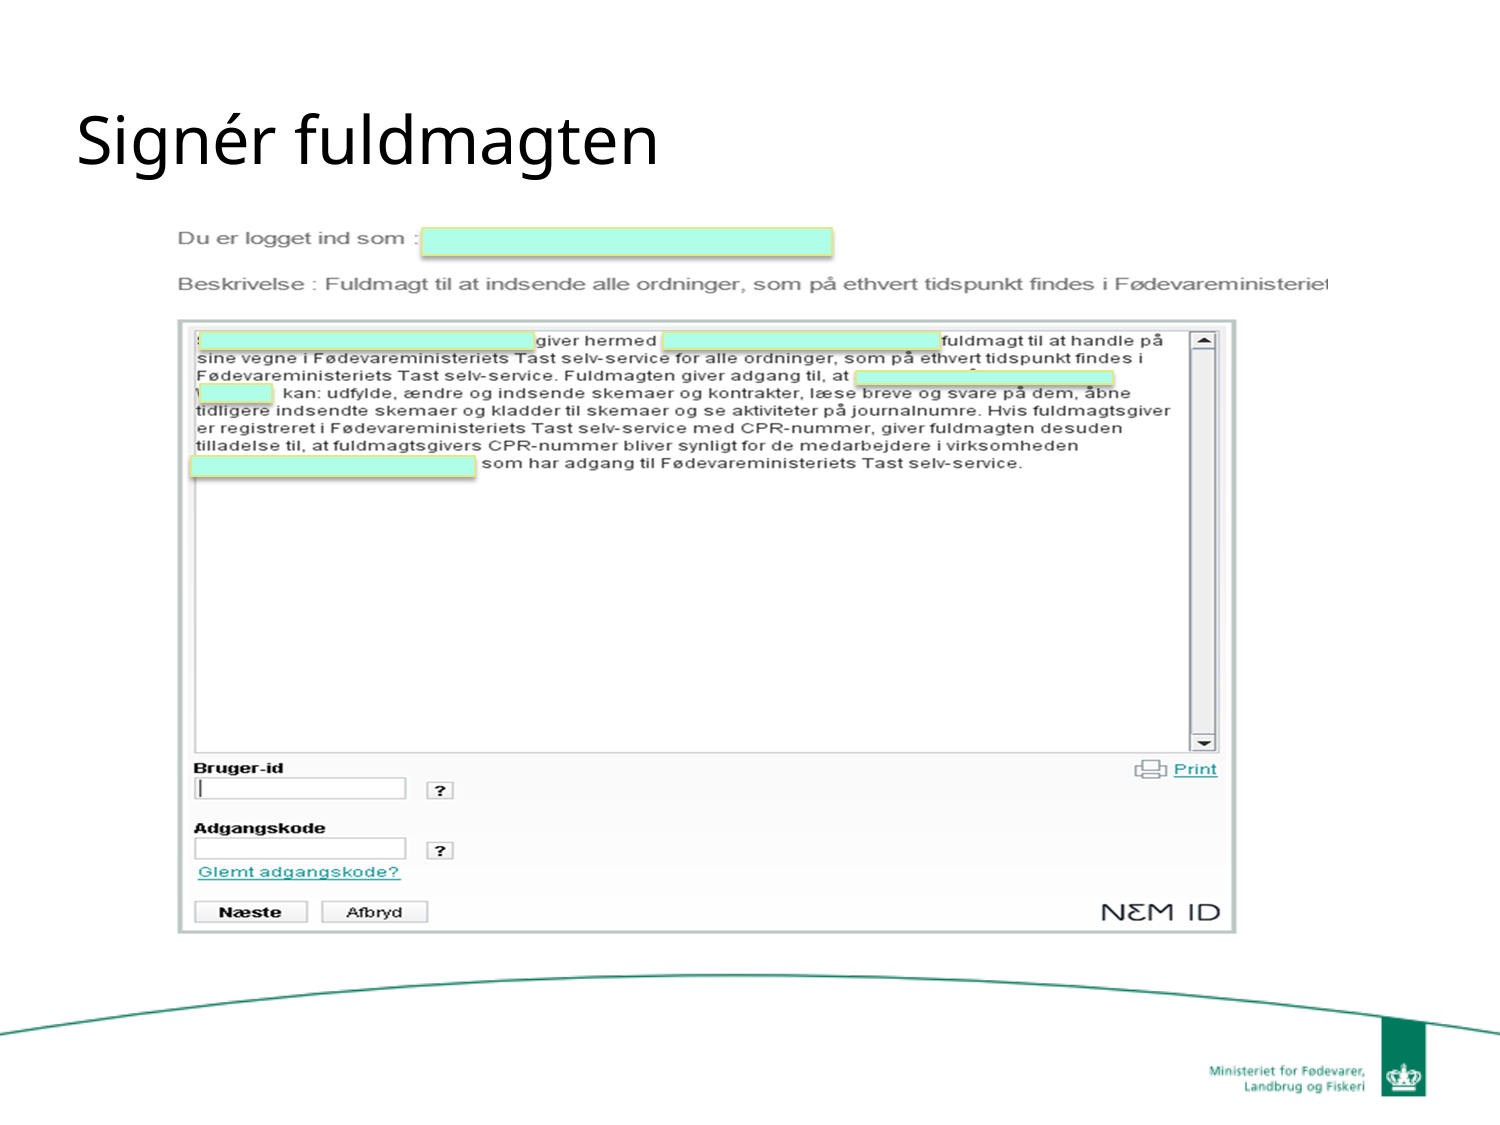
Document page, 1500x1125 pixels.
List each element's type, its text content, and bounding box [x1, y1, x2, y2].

title Signér fuldmagten [76, 0, 1422, 180]
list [169, 208, 1329, 961]
